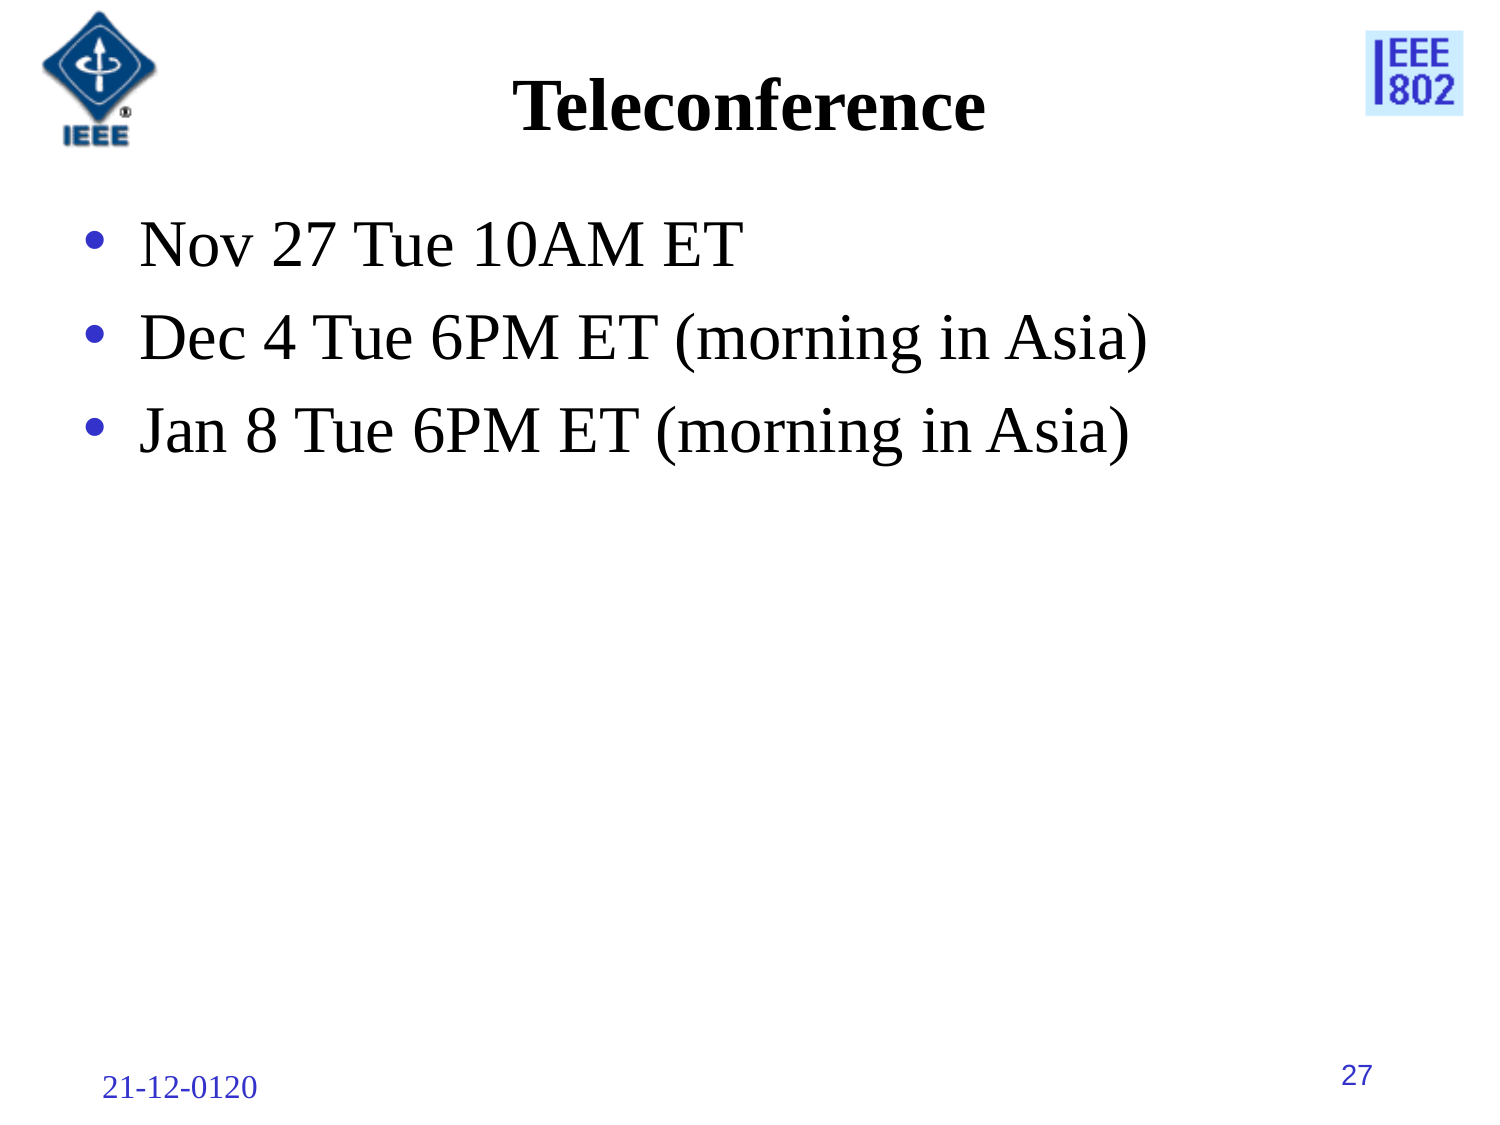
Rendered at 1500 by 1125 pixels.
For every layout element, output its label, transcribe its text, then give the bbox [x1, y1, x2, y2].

picture [37, 9, 162, 150]
picture [1351, 12, 1475, 141]
title Teleconference [76, 31, 1424, 170]
list Nov 27 Tue 10AM ET Dec 4 Tue 6PM ET (morning in Asia) Jan 8 Tue 6PM ET (morning in Asia) [67, 191, 1431, 1043]
